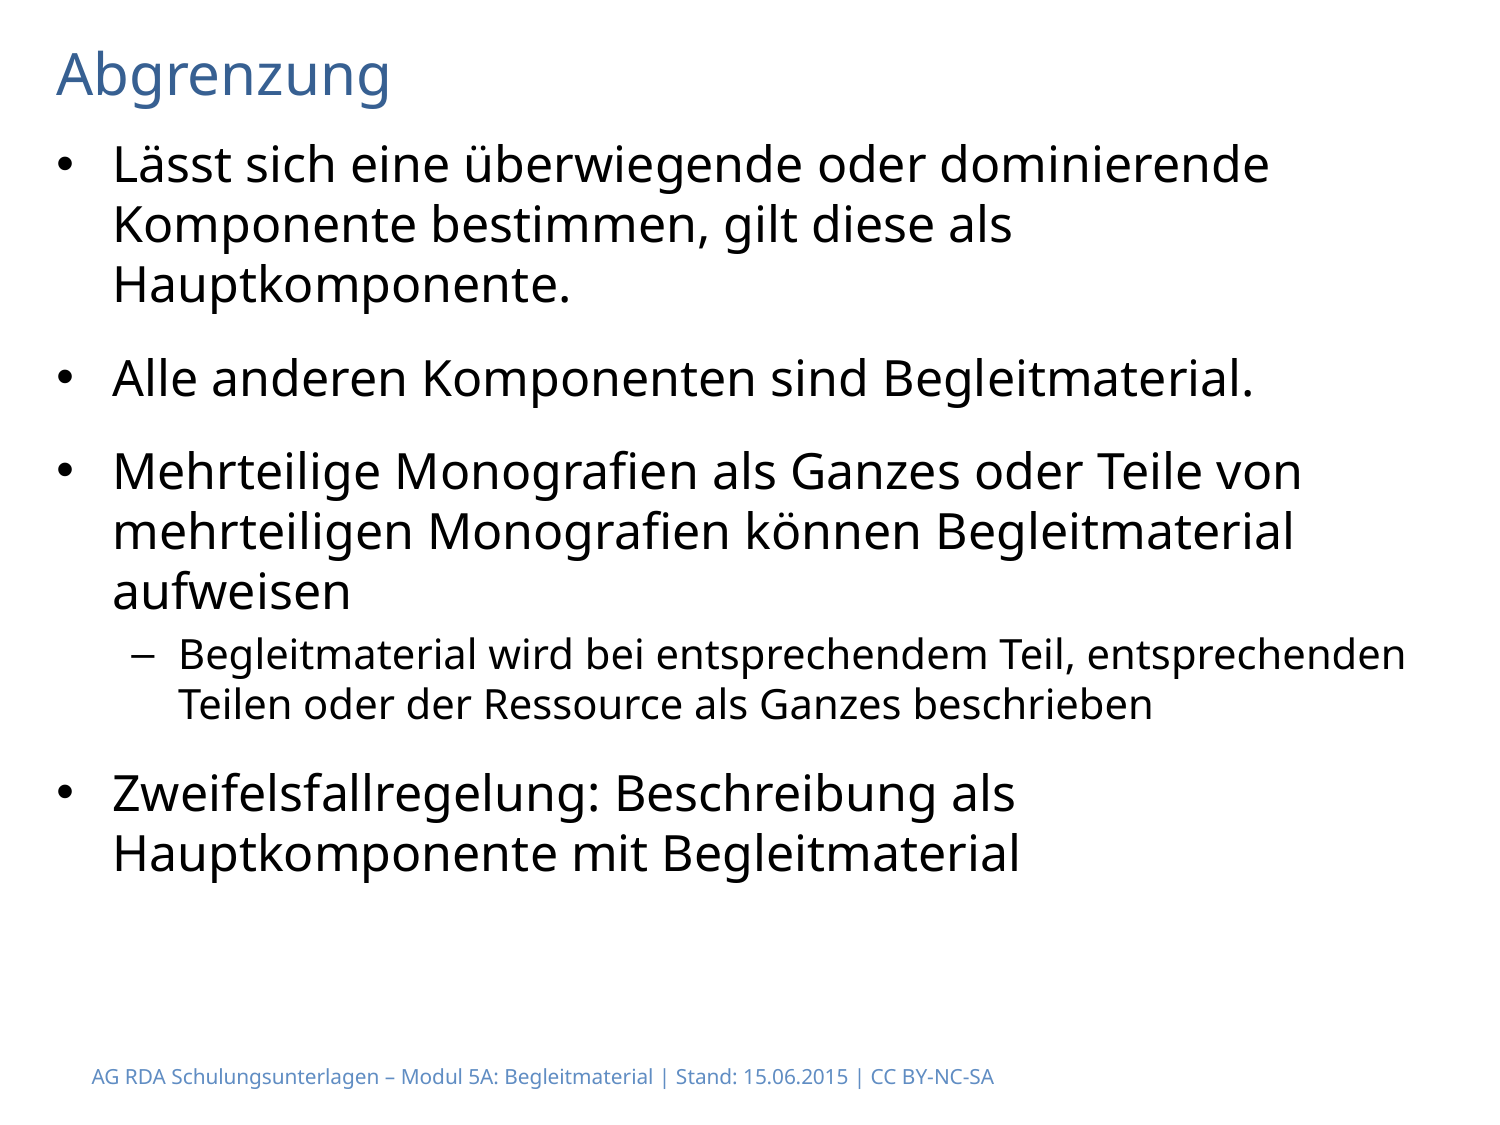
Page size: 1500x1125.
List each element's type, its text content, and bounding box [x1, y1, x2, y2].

title Abgrenzung [41, 30, 1459, 114]
list Lässt sich eine überwiegende oder dominierende Komponente bestimmen, gilt diese als Hauptkomponente. Alle anderen Komponenten sind Begleitmaterial. Mehrteilige Monografien als Ganzes oder Teile von mehrteiligen Monografien können Begleitmaterial aufweisen Begleitmaterial wird bei entsprechendem Teil, entsprechenden Teilen oder der Ressource als Ganzes beschrieben Zweifelsfallregelung: Beschreibung als Hauptkomponente mit Begleitmaterial [41, 125, 1459, 1024]
footer AG RDA Schulungsunterlagen – Modul 5A: Begleitmaterial | Stand: 15.06.2015 | CC BY-NC-SA [76, 1045, 1152, 1106]
